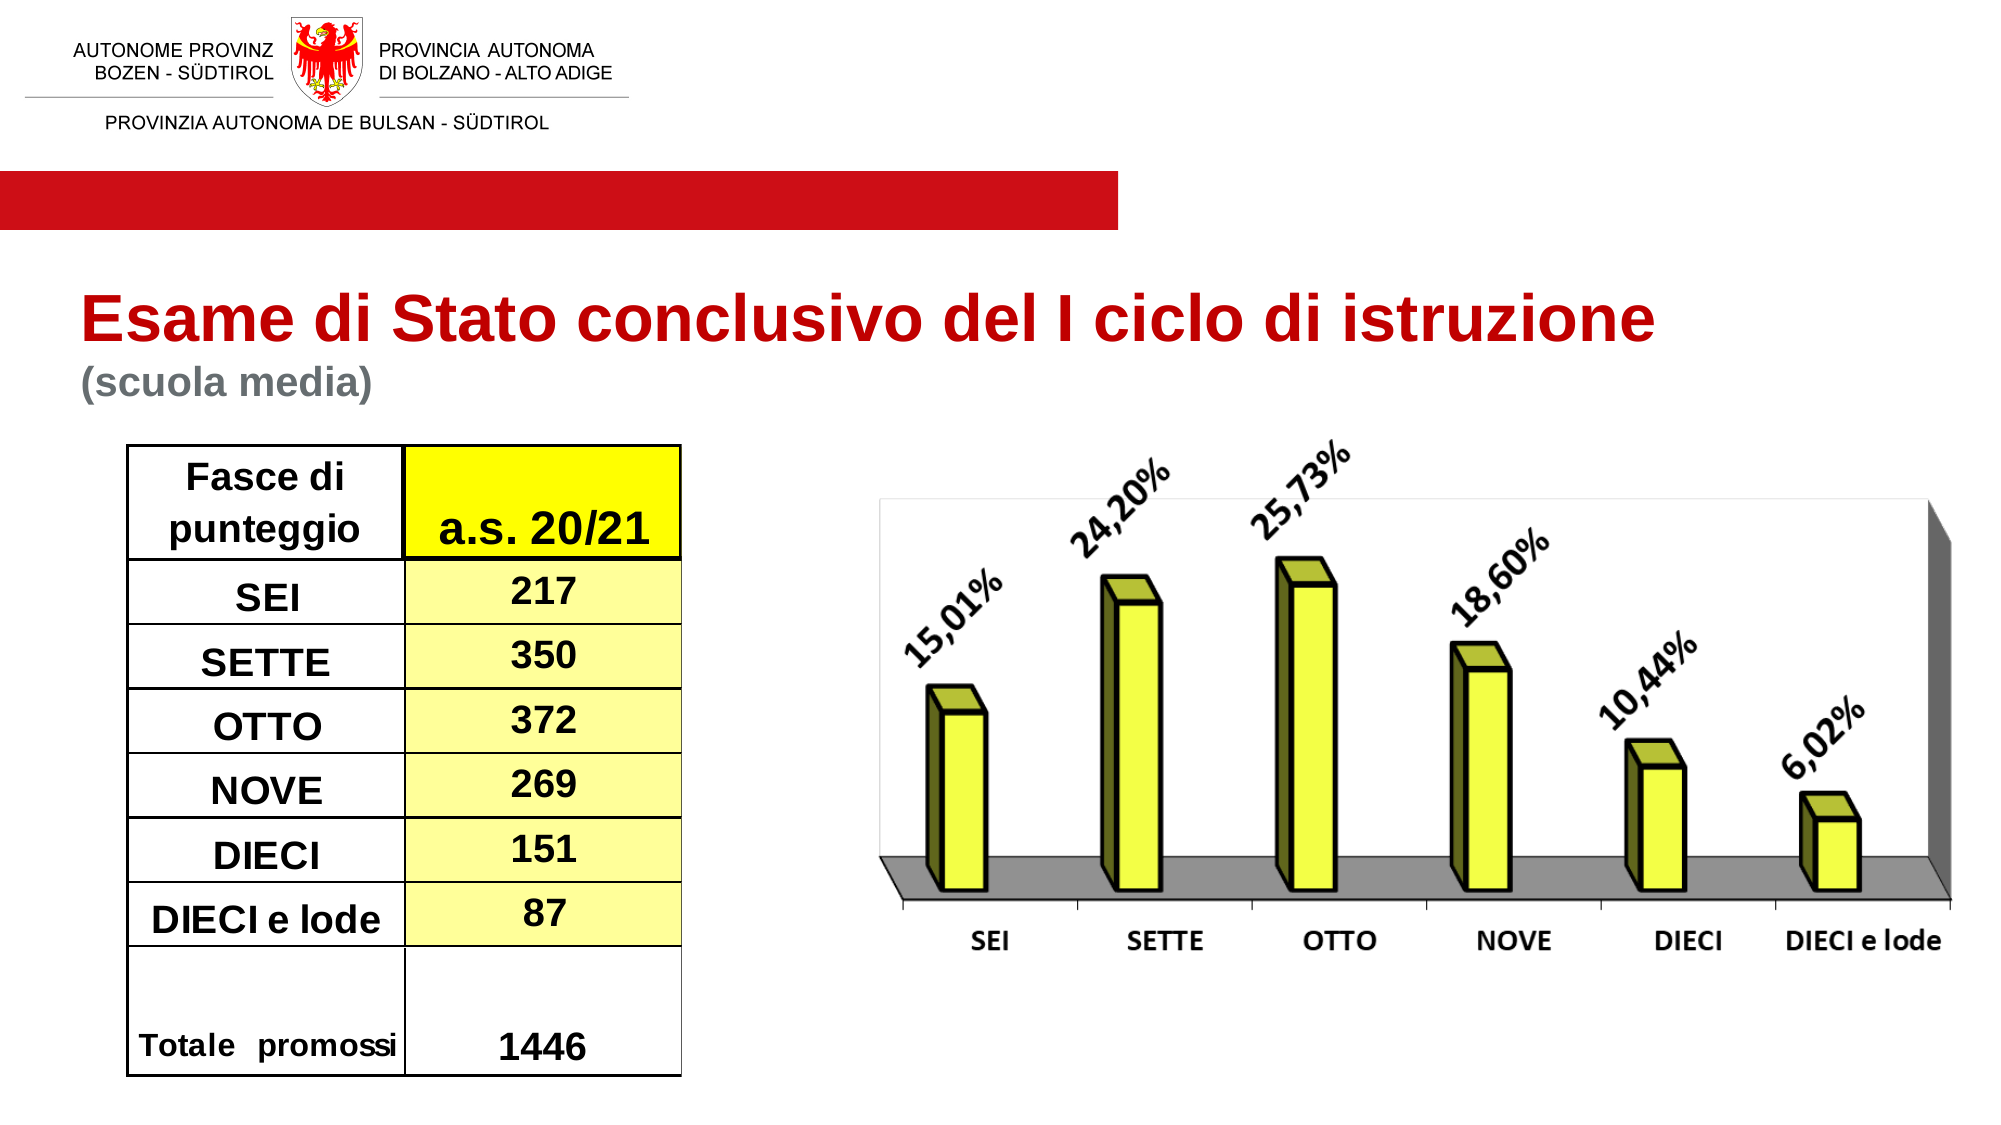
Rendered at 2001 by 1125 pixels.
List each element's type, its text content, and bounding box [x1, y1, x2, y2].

text_box Esame di Stato conclusivo del I ciclo di istruzione (scuola media) [65, 267, 1780, 412]
picture [861, 413, 1982, 1048]
picture [125, 444, 685, 1080]
picture [7, 0, 646, 148]
